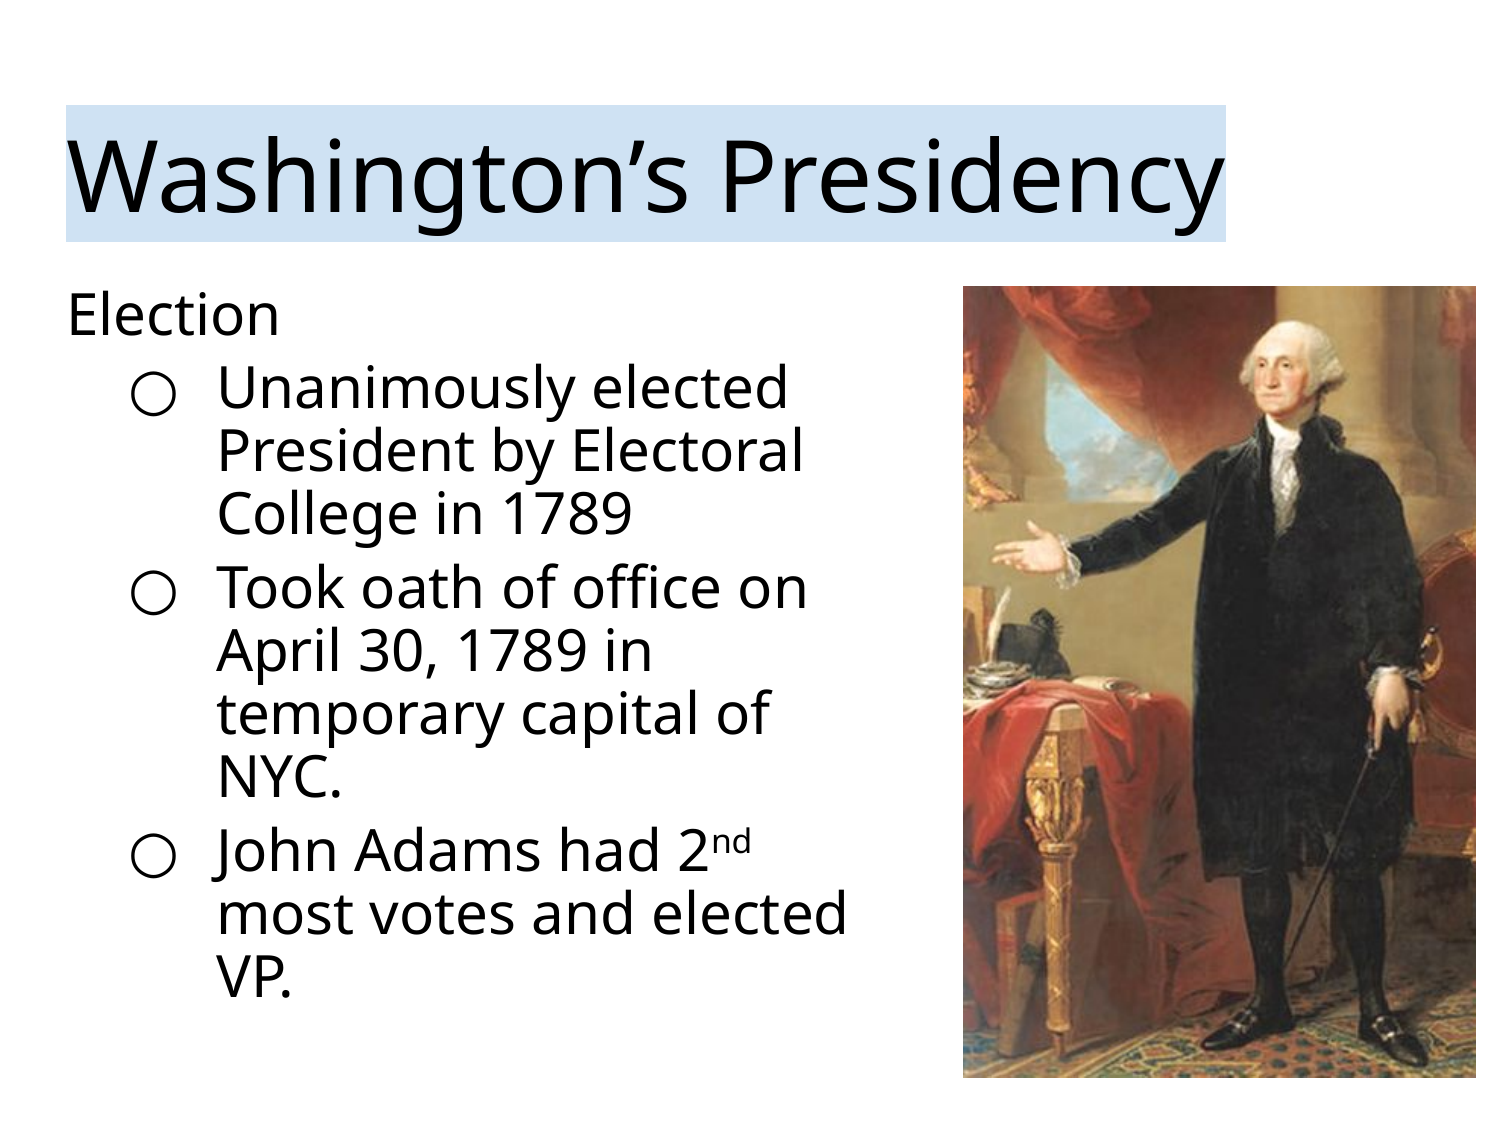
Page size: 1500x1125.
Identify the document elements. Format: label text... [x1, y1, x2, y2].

title Washington’s Presidency [51, 97, 1449, 223]
list Election Unanimously elected President by Electoral College in 1789 Took oath of office on April 30, 1789 in temporary capital of NYC. John Adams had 2nd most votes and elected VP. [51, 269, 922, 1000]
picture [962, 286, 1476, 1078]
